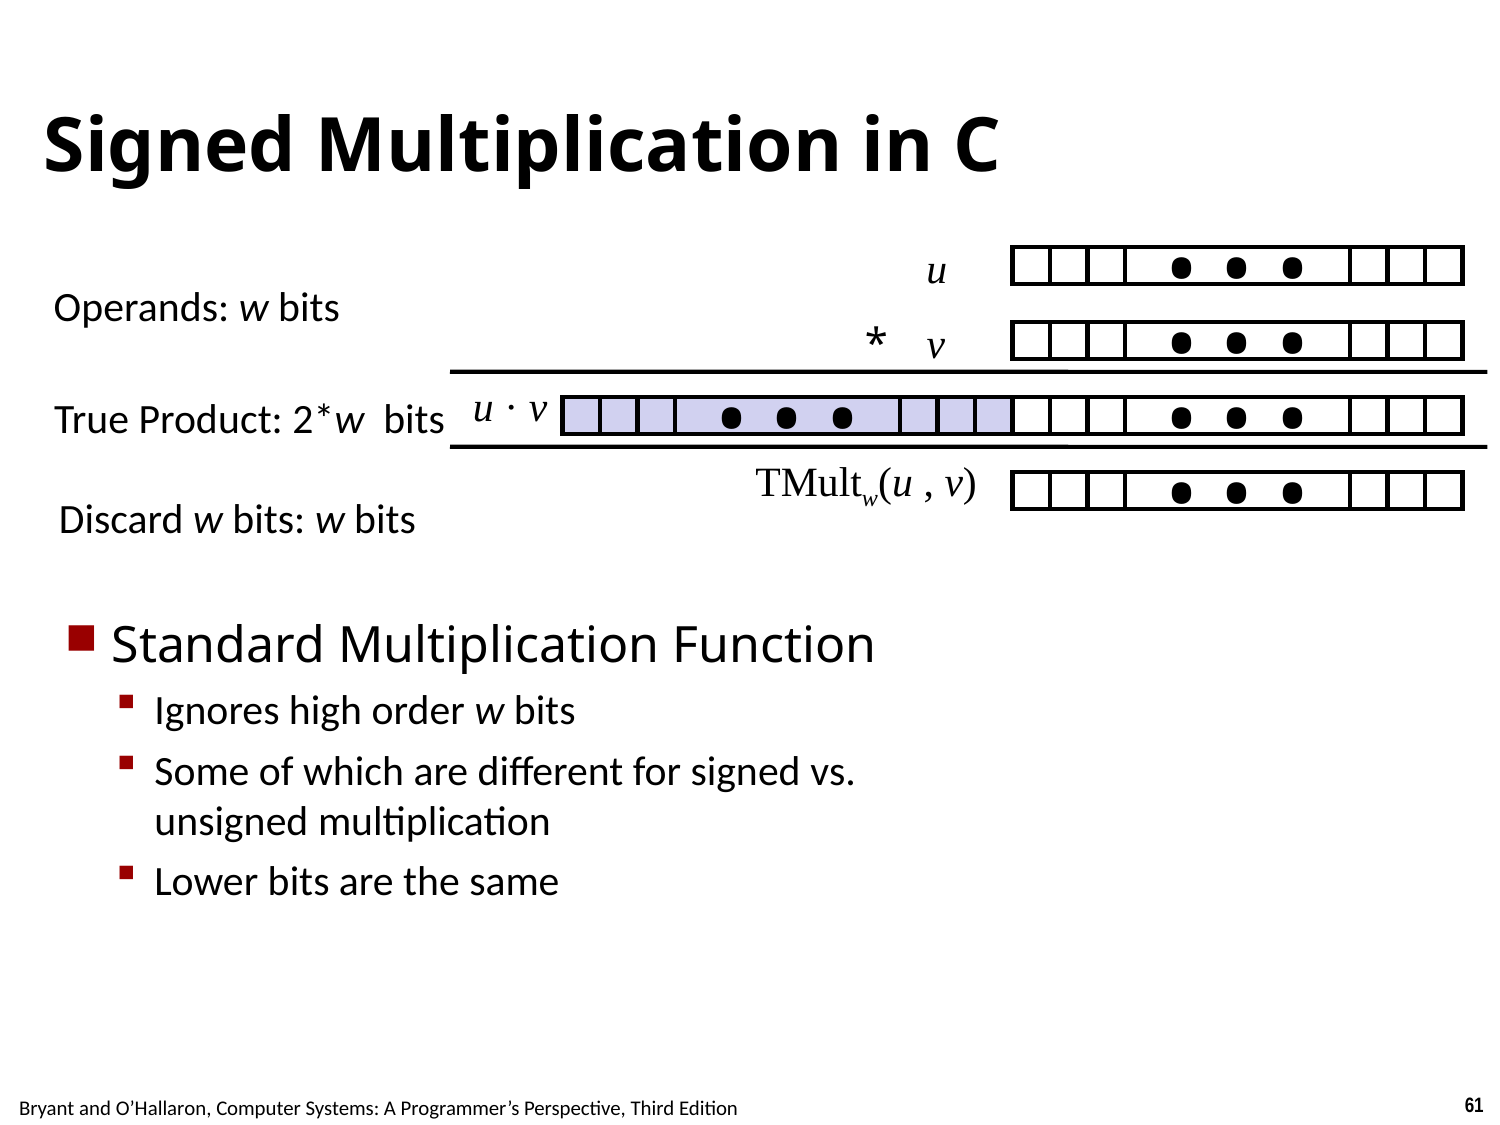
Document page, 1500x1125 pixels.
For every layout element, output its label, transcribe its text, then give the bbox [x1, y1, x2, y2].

text_box u [911, 234, 963, 300]
text_box True Product: 2*w bits [39, 384, 460, 450]
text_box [562, 396, 1013, 435]
list Standard Multiplication Function Ignores high order w bits Some of which are different for signed vs. unsigned multiplication Lower bits are the same [54, 605, 901, 876]
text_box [1013, 396, 1463, 435]
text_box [1012, 471, 1463, 510]
text_box v [911, 309, 961, 371]
text_box Operands: w bits [38, 271, 355, 337]
title Signed Multiplication in C [37, 96, 1299, 188]
text_box TMultw(u , v) [740, 446, 992, 519]
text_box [1012, 321, 1463, 360]
text_box Discard w bits: w bits [37, 484, 438, 550]
text_box u · v [457, 371, 563, 437]
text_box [1012, 246, 1463, 285]
text_box * [849, 309, 903, 375]
